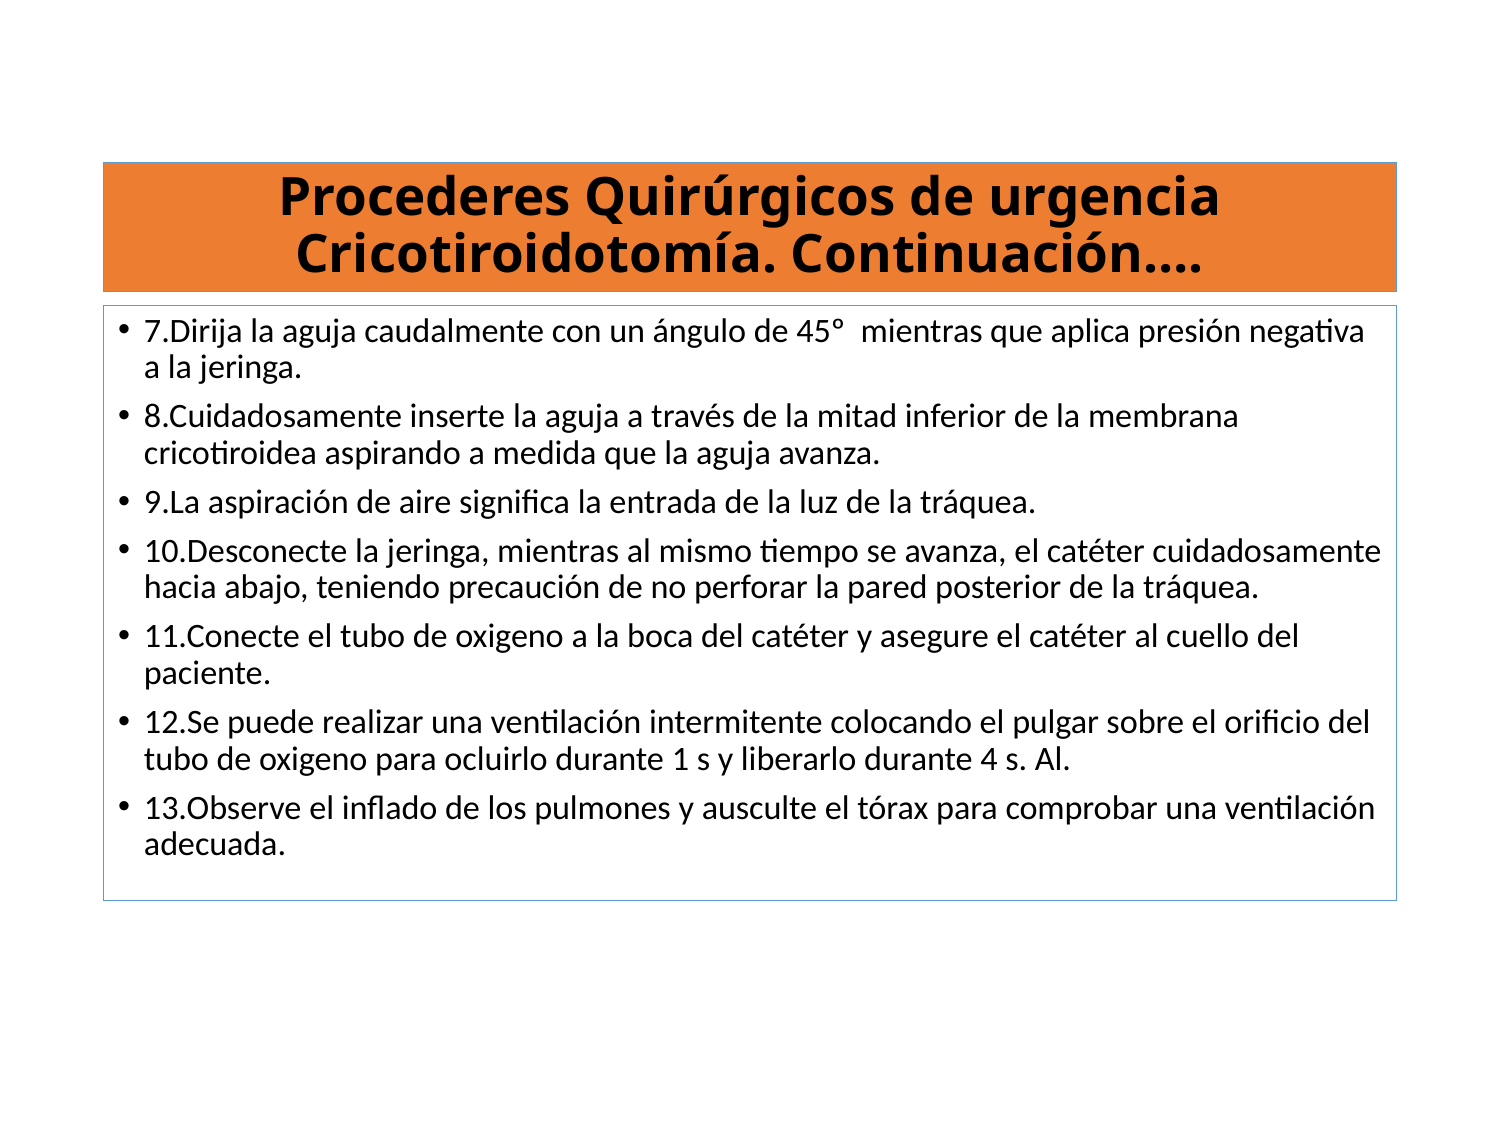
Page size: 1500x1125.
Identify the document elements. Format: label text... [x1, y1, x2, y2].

title Procederes Quirúrgicos de urgencia Cricotiroidotomía. Continuación…. [103, 162, 1397, 292]
list 7.Dirija la aguja caudalmente con un ángulo de 45º mientras que aplica presión negativa a la jeringa. 8.Cuidadosamente inserte la aguja a través de la mitad inferior de la membrana cricotiroidea aspirando a medida que la aguja avanza. 9.La aspiración de aire significa la entrada de la luz de la tráquea. 10.Desconecte la jeringa, mientras al mismo tiempo se avanza, el catéter cuidadosamente hacia abajo, teniendo precaución de no perforar la pared posterior de la tráquea. 11.Conecte el tubo de oxigeno a la boca del catéter y asegure el catéter al cuello del paciente. 12.Se puede realizar una ventilación intermitente colocando el pulgar sobre el orificio del tubo de oxigeno para ocluirlo durante 1 s y liberarlo durante 4 s. Al. 13.Observe el inflado de los pulmones y ausculte el tórax para comprobar una ventilación adecuada. [103, 305, 1397, 901]
